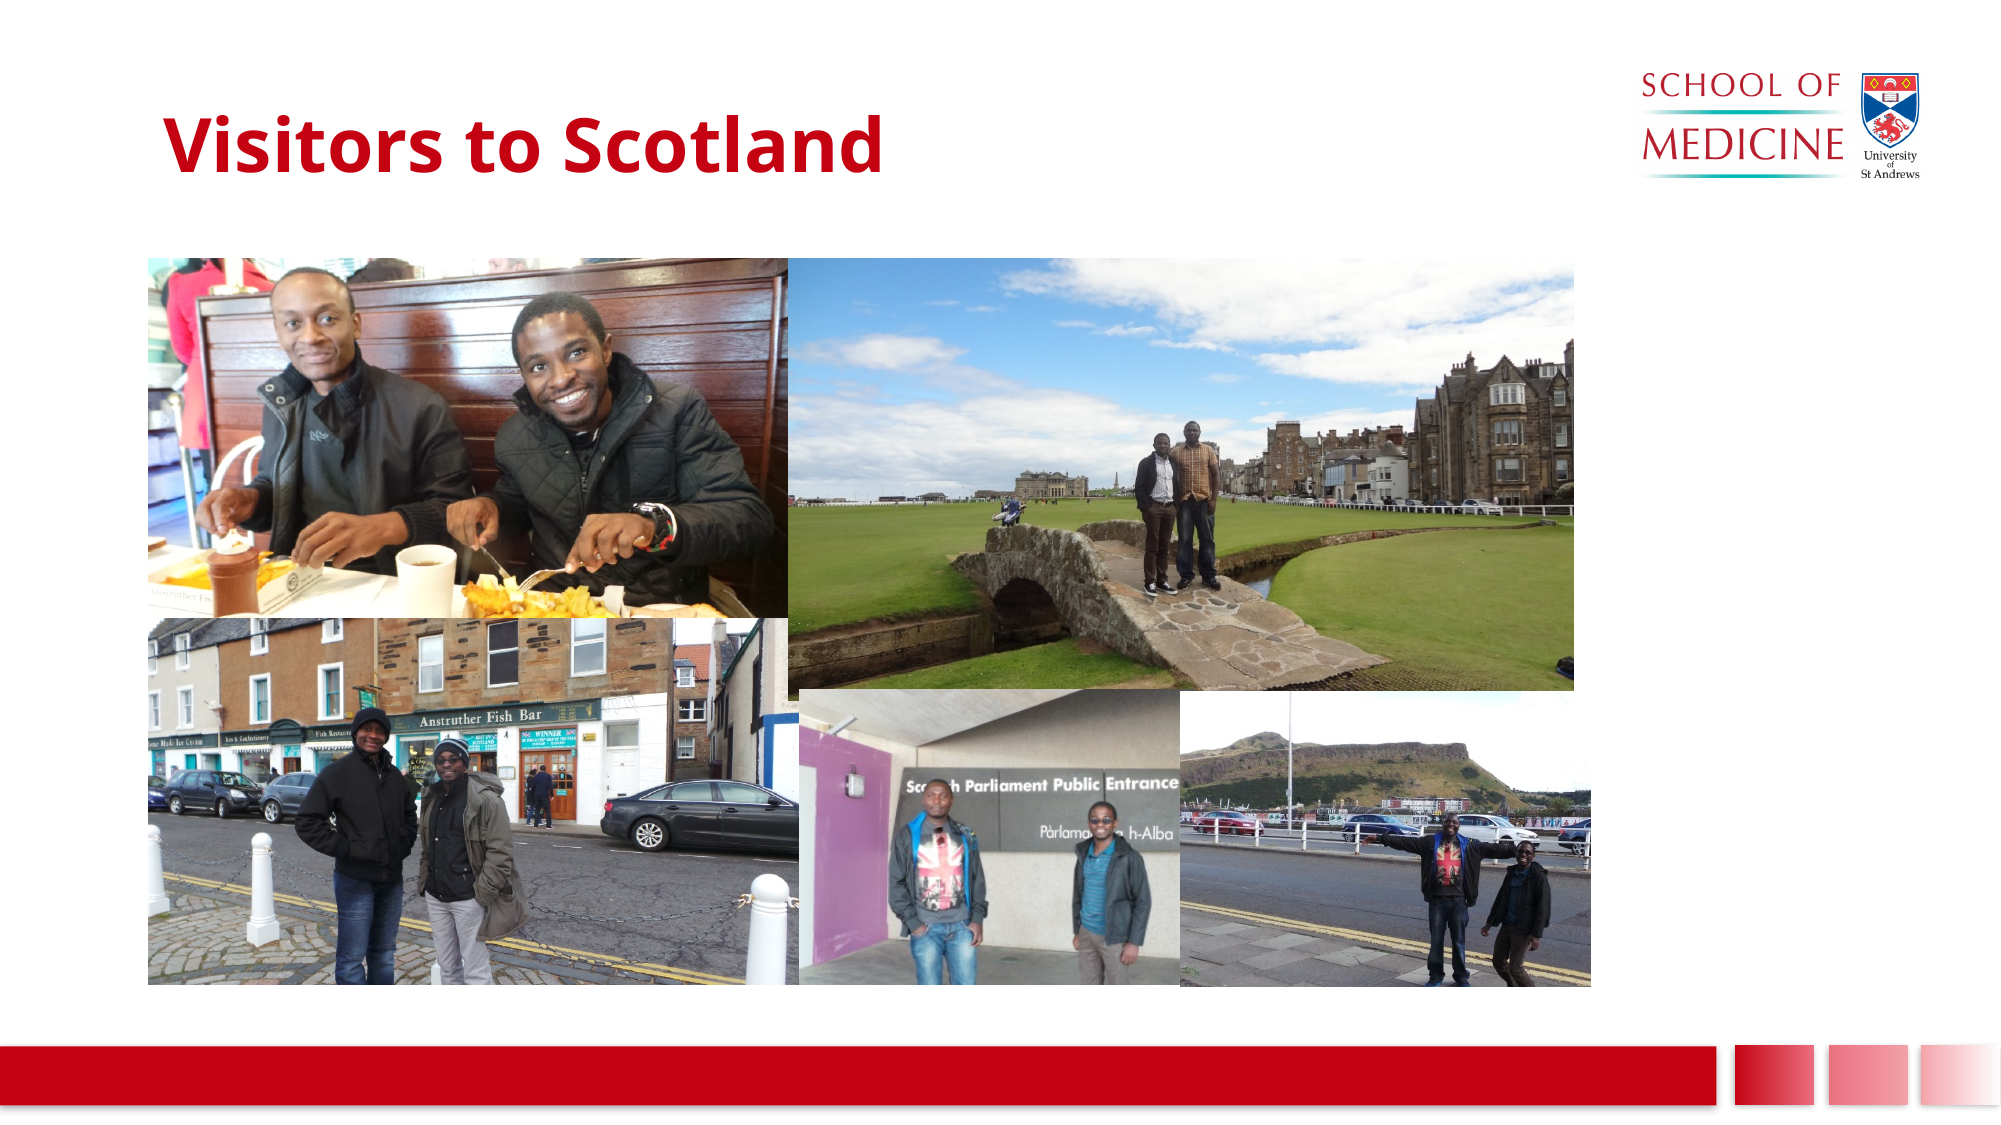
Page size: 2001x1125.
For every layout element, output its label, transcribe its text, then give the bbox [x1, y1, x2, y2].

picture [1652, 68, 1933, 186]
title Visitors to Scotland [147, 48, 1652, 237]
picture [147, 258, 1592, 988]
